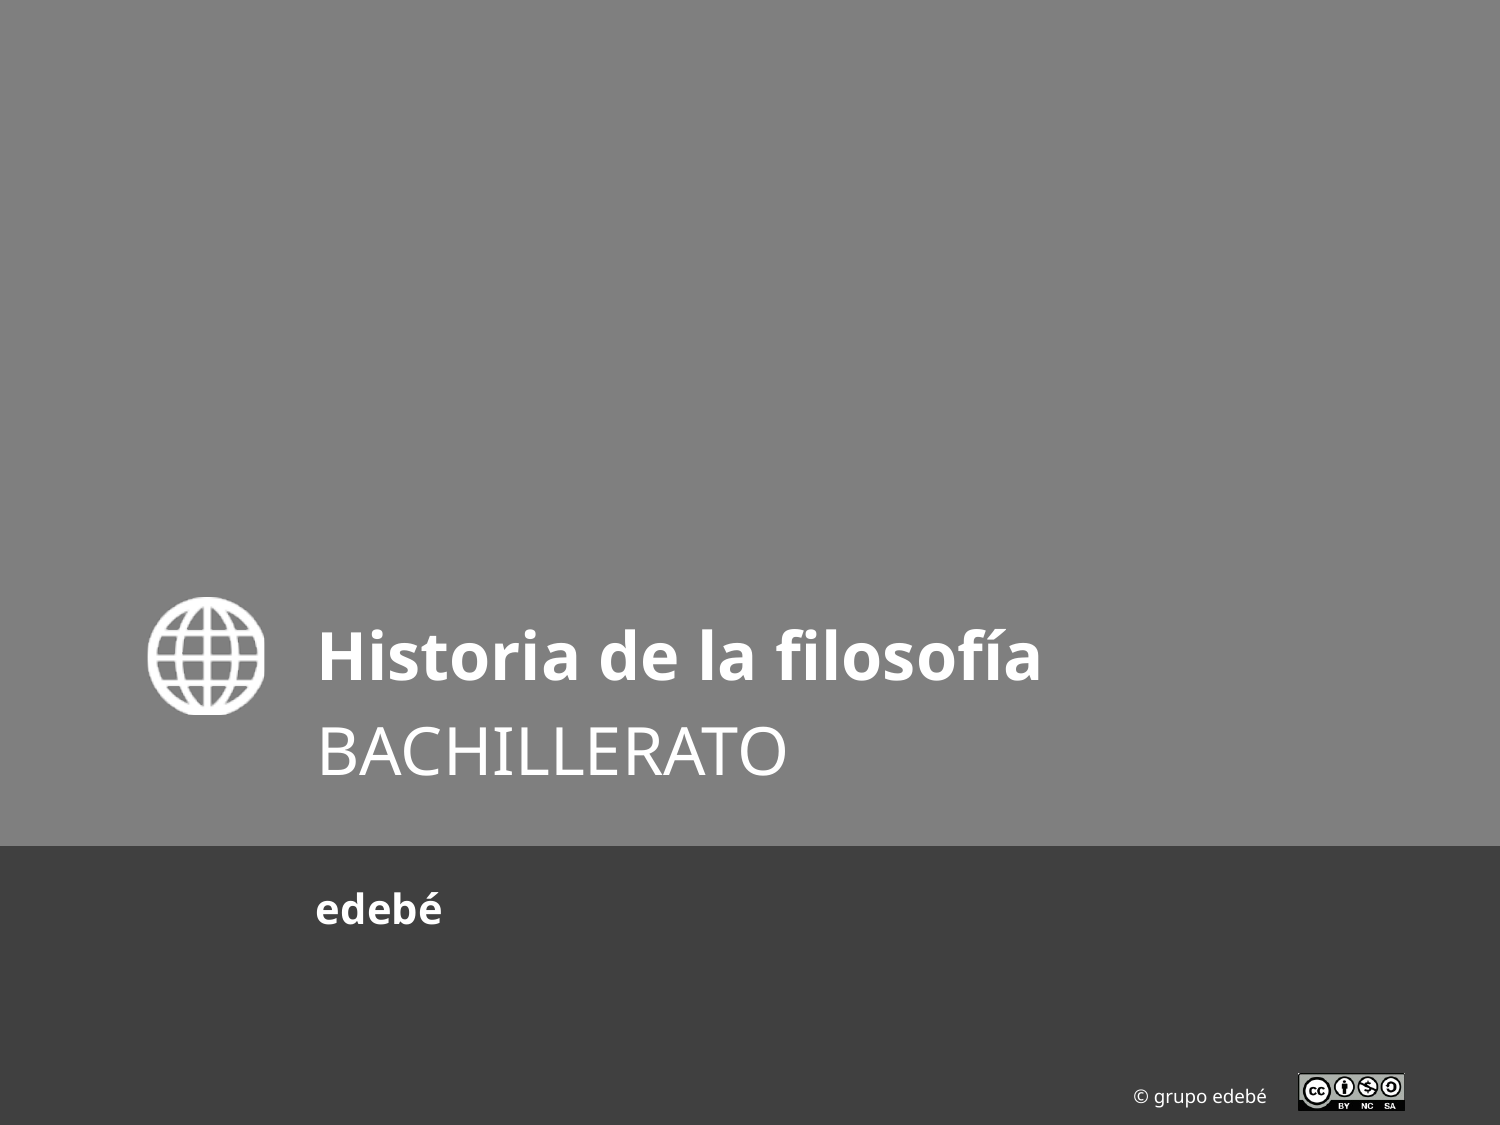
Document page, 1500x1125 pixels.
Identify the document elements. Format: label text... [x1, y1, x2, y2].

text_box Historia de la filosofía BACHILLERATO [301, 590, 1459, 893]
picture [1298, 1072, 1405, 1111]
text_box © grupo edebé [915, 1082, 1282, 1115]
text_box edebé [301, 881, 1435, 942]
picture [147, 597, 265, 715]
text_box [0, 0, 1500, 846]
text_box [0, 846, 1500, 1125]
